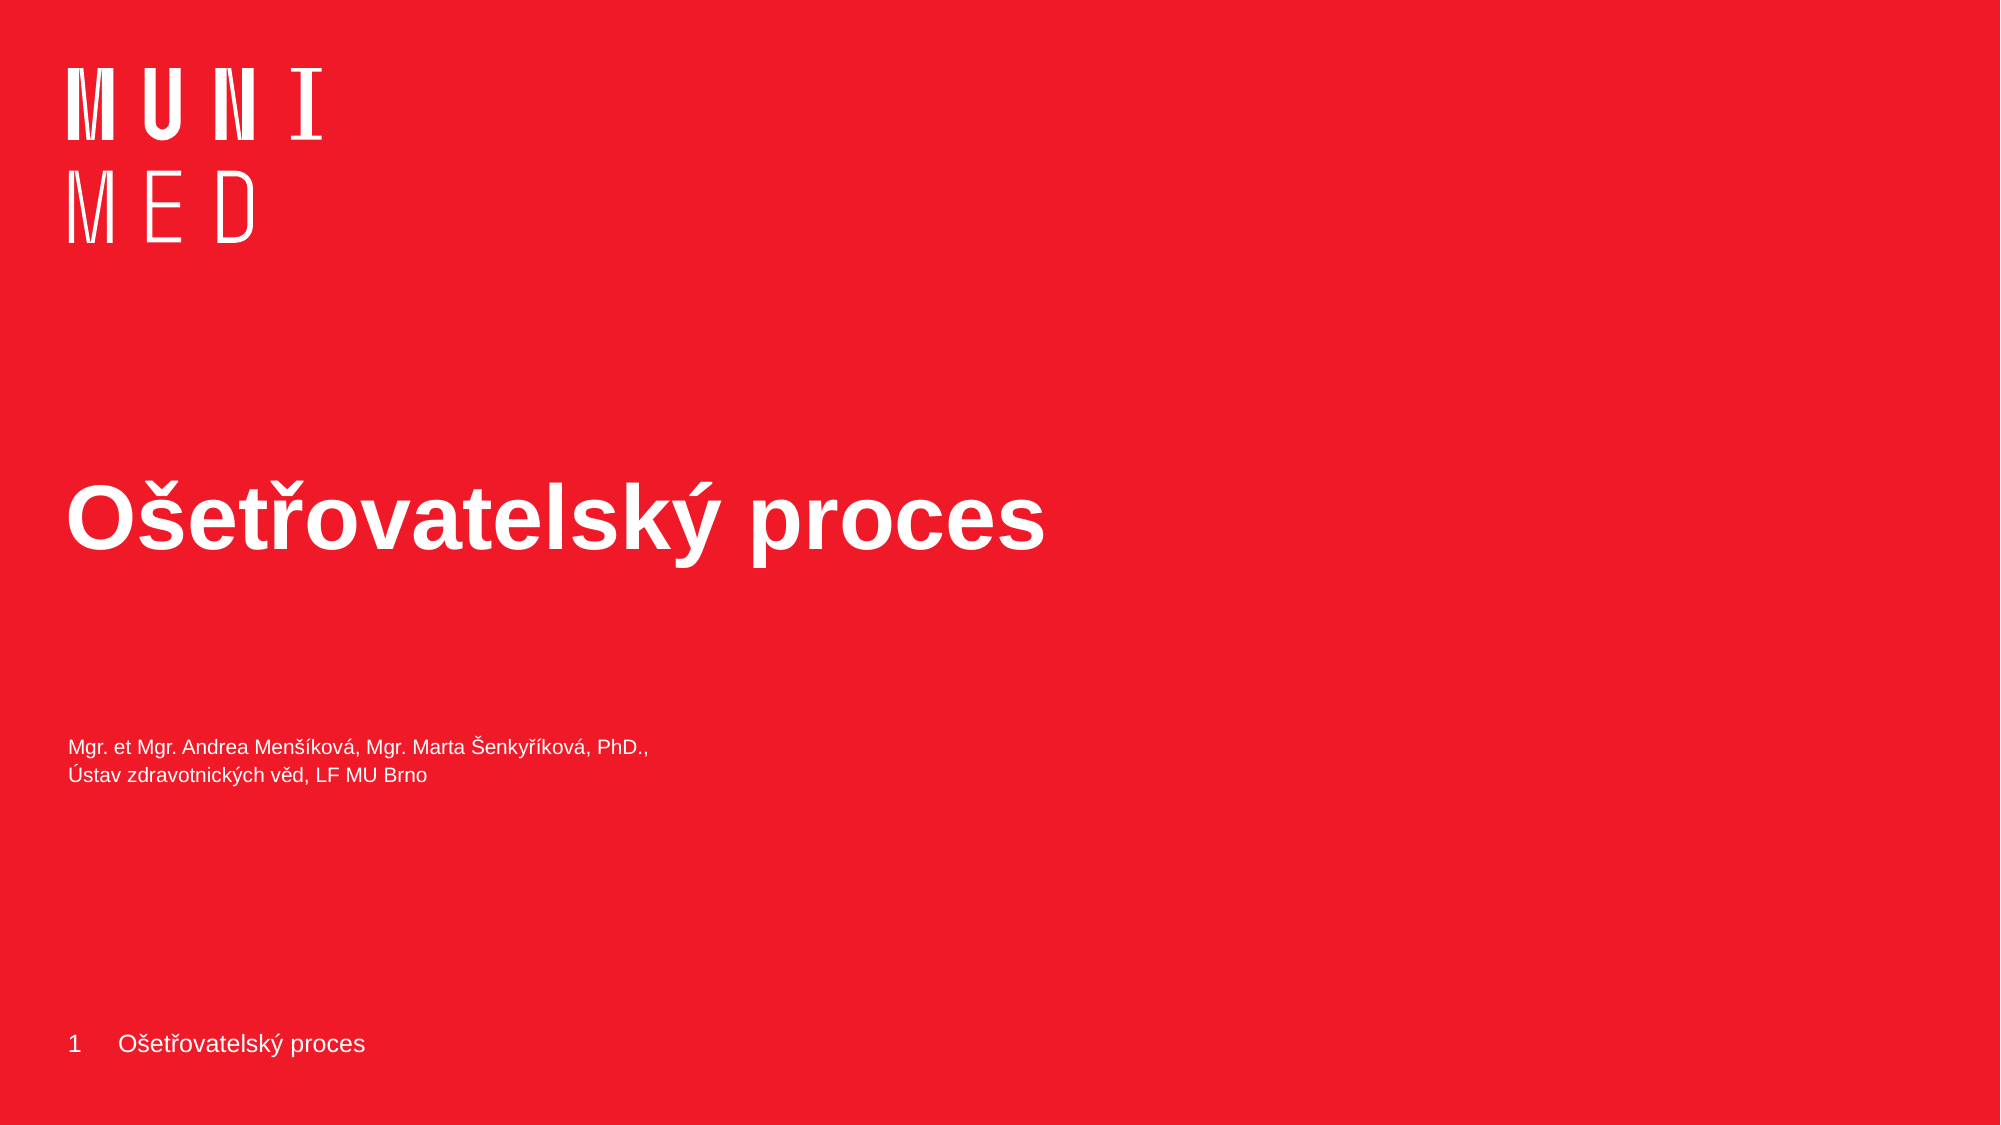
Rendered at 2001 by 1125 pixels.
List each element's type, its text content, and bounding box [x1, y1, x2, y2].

title Ošetřovatelský proces [65, 475, 1930, 668]
footer Ošetřovatelský proces [118, 1021, 1418, 1063]
slide_number 1 [67, 1021, 110, 1063]
subtitle Mgr. et Mgr. Andrea Menšíková, Mgr. Marta Šenkyříková, PhD., Ústav zdravotnických věd, LF MU Brno [68, 730, 1932, 845]
